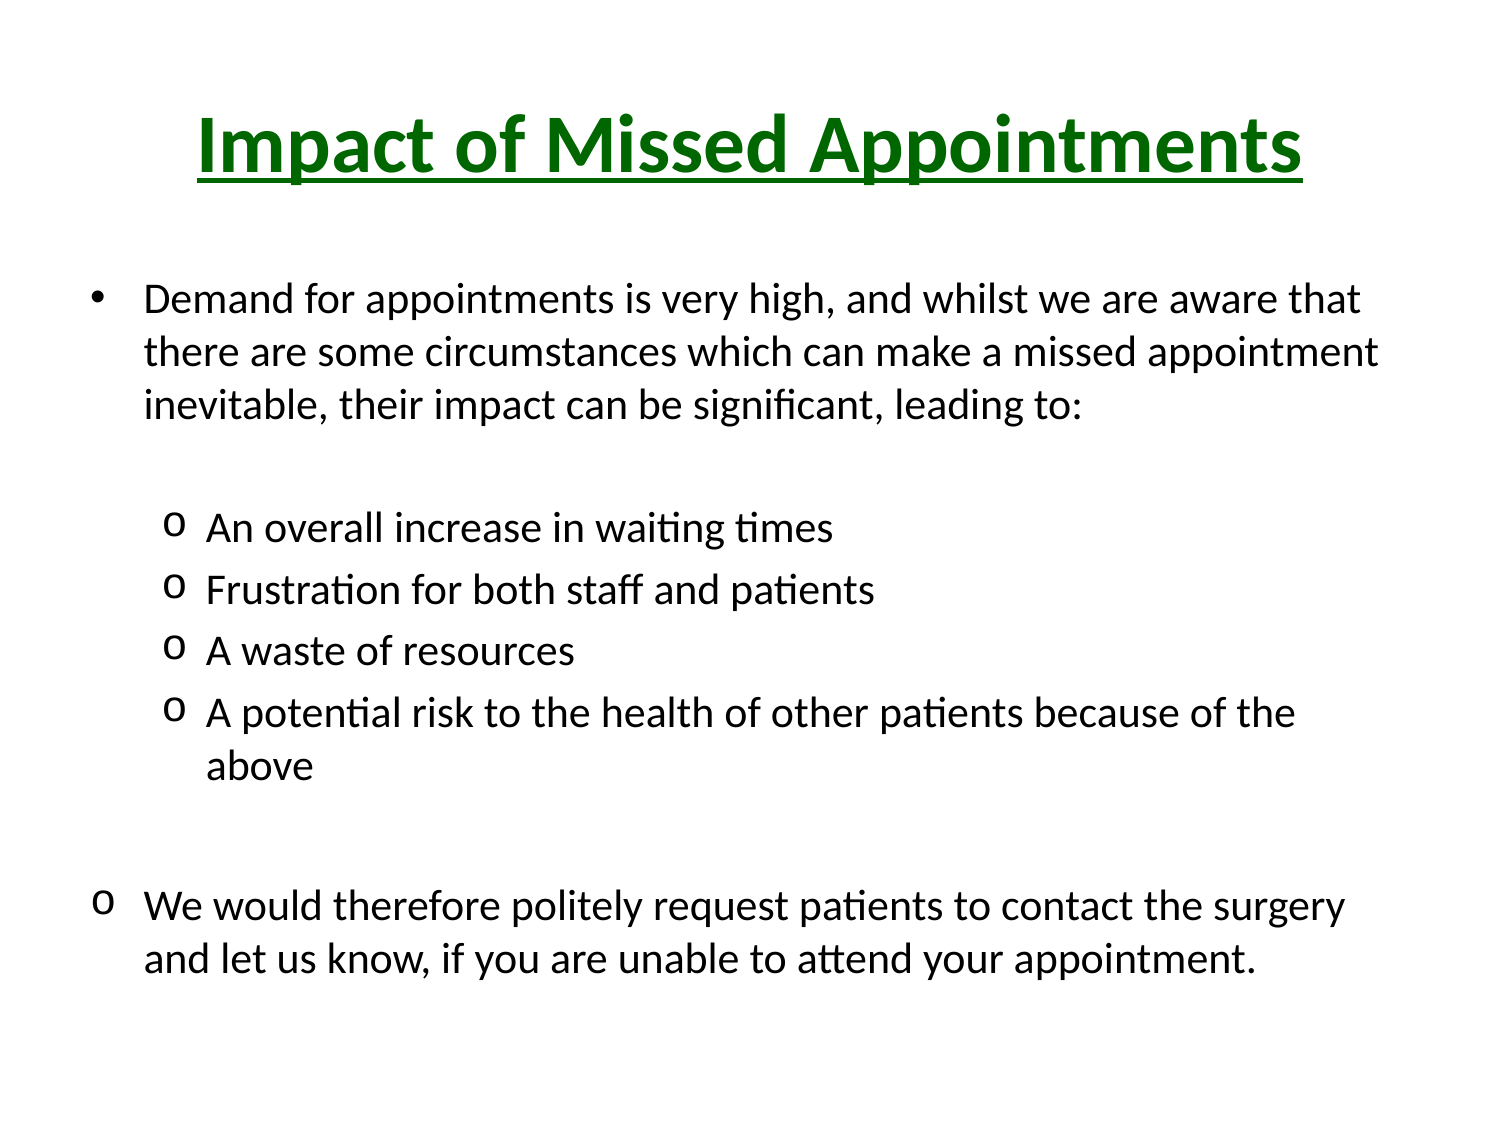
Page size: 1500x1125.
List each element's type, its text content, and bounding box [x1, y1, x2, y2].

title Impact of Missed Appointments [75, 45, 1425, 233]
list Demand for appointments is very high, and whilst we are aware that there are some circumstances which can make a missed appointment inevitable, their impact can be significant, leading to: An overall increase in waiting times Frustration for both staff and patients A waste of resources A potential risk to the health of other patients because of the above We would therefore politely request patients to contact the surgery and let us know, if you are unable to attend your appointment. [75, 262, 1425, 1005]
